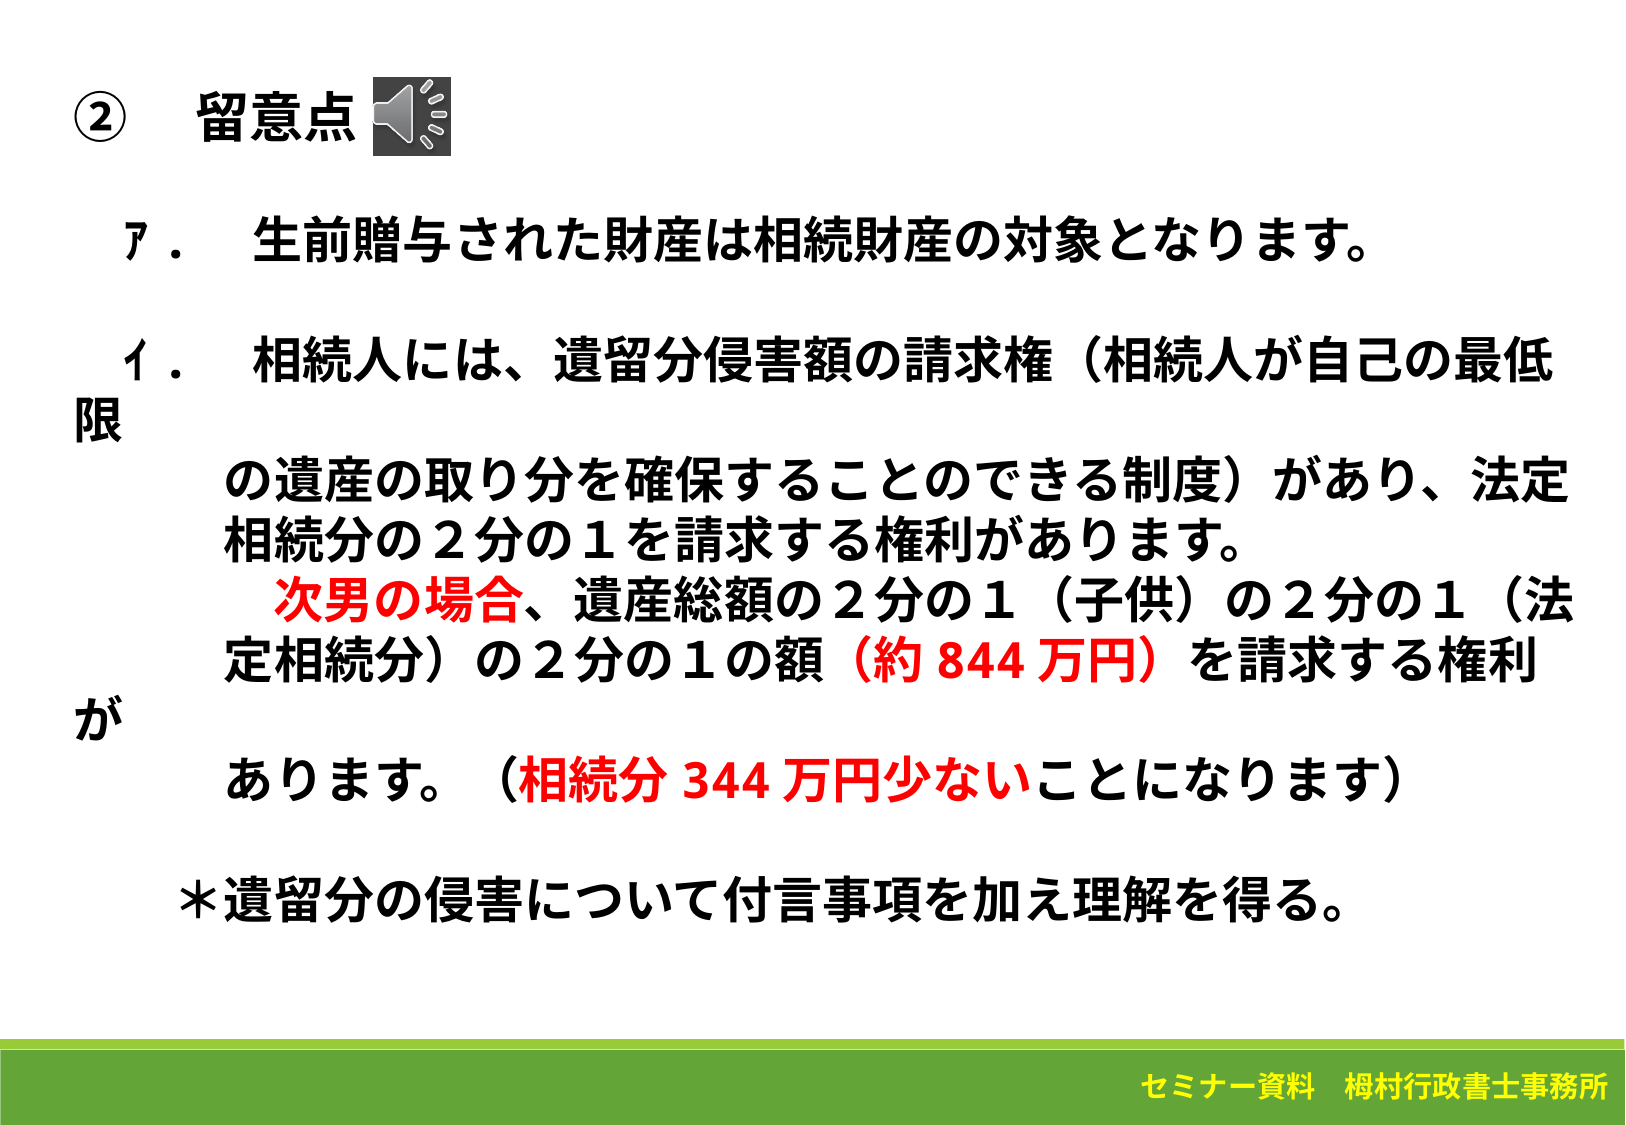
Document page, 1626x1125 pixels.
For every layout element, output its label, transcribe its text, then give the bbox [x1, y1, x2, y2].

text_box ② 留意点 ｱ. 生前贈与された財産は相続財産の対象となります。 ｲ. 相続人には、遺留分侵害額の請求権（相続人が自己の最低限 の遺産の取り分を確保することのできる制度）があり、法定 相続分の２分の１を請求する権利があります。 次男の場合、遺産総額の２分の１（子供）の２分の１（法 定相続分）の２分の１の額（約844万円）を請求する権利が あります。（相続分344万円少ないことになります） ＊遺留分の侵害について付言事項を加え理解を得る。 [59, 76, 1599, 937]
picture [371, 75, 453, 157]
text_box セミナー資料 栂村行政書士事務所 [1125, 1061, 1624, 1112]
